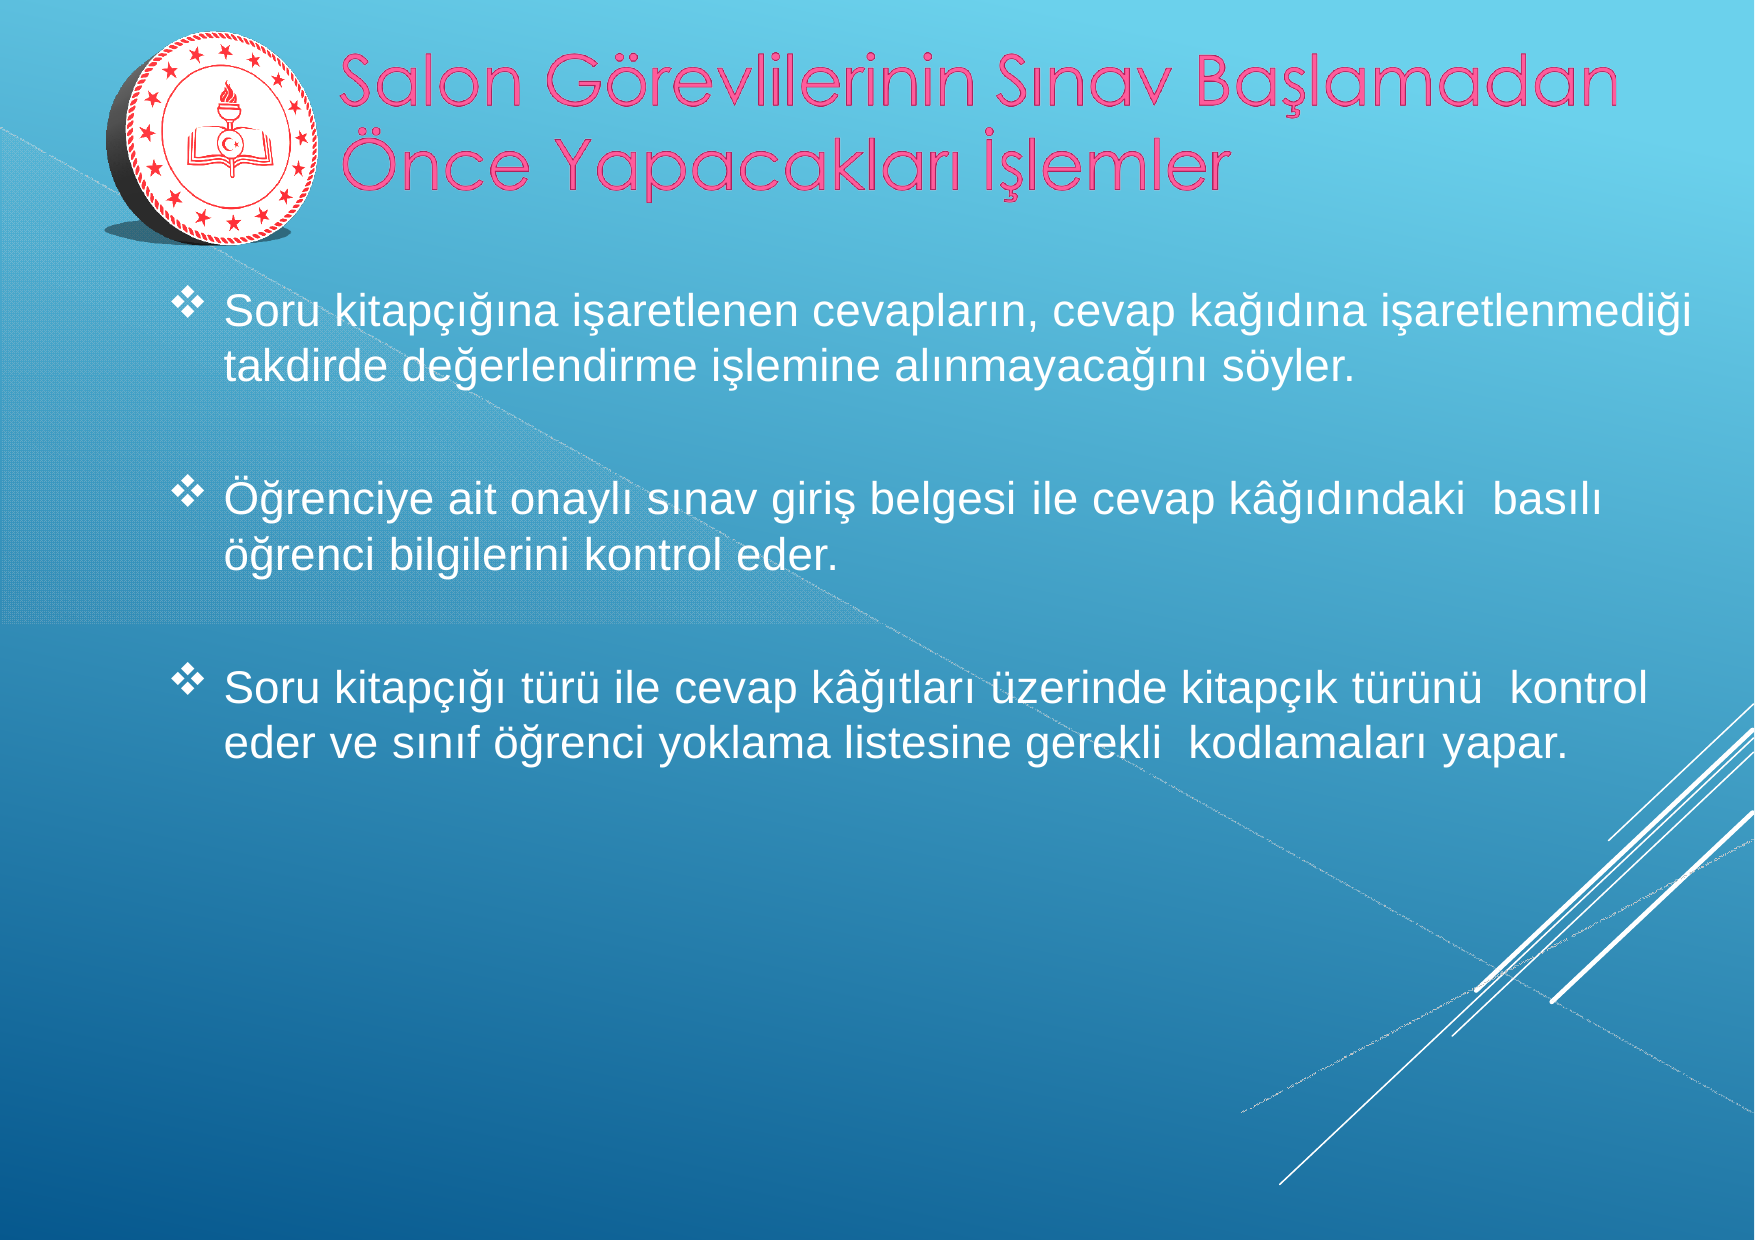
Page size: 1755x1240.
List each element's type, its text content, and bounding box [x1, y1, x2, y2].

text_box [0, 127, 1754, 1113]
picture [64, 0, 398, 302]
text_box Soru kitapçığına işaretlenen cevapların, cevap kağıdına işaretlenmediği takdirde değerlendirme işlemine alınmayacağını söyler. Öğrenciye ait onaylı sınav giriş belgesi ile cevap kâğıdındaki basılı öğrenci bilgilerini kontrol eder. Soru kitapçığı türü ile cevap kâğıtları üzerinde kitapçık türünü kontrol eder ve sınıf öğrenci yoklama listesine gerekli kodlamaları yapar. [165, 277, 1754, 768]
text_box [398, 52, 1617, 203]
